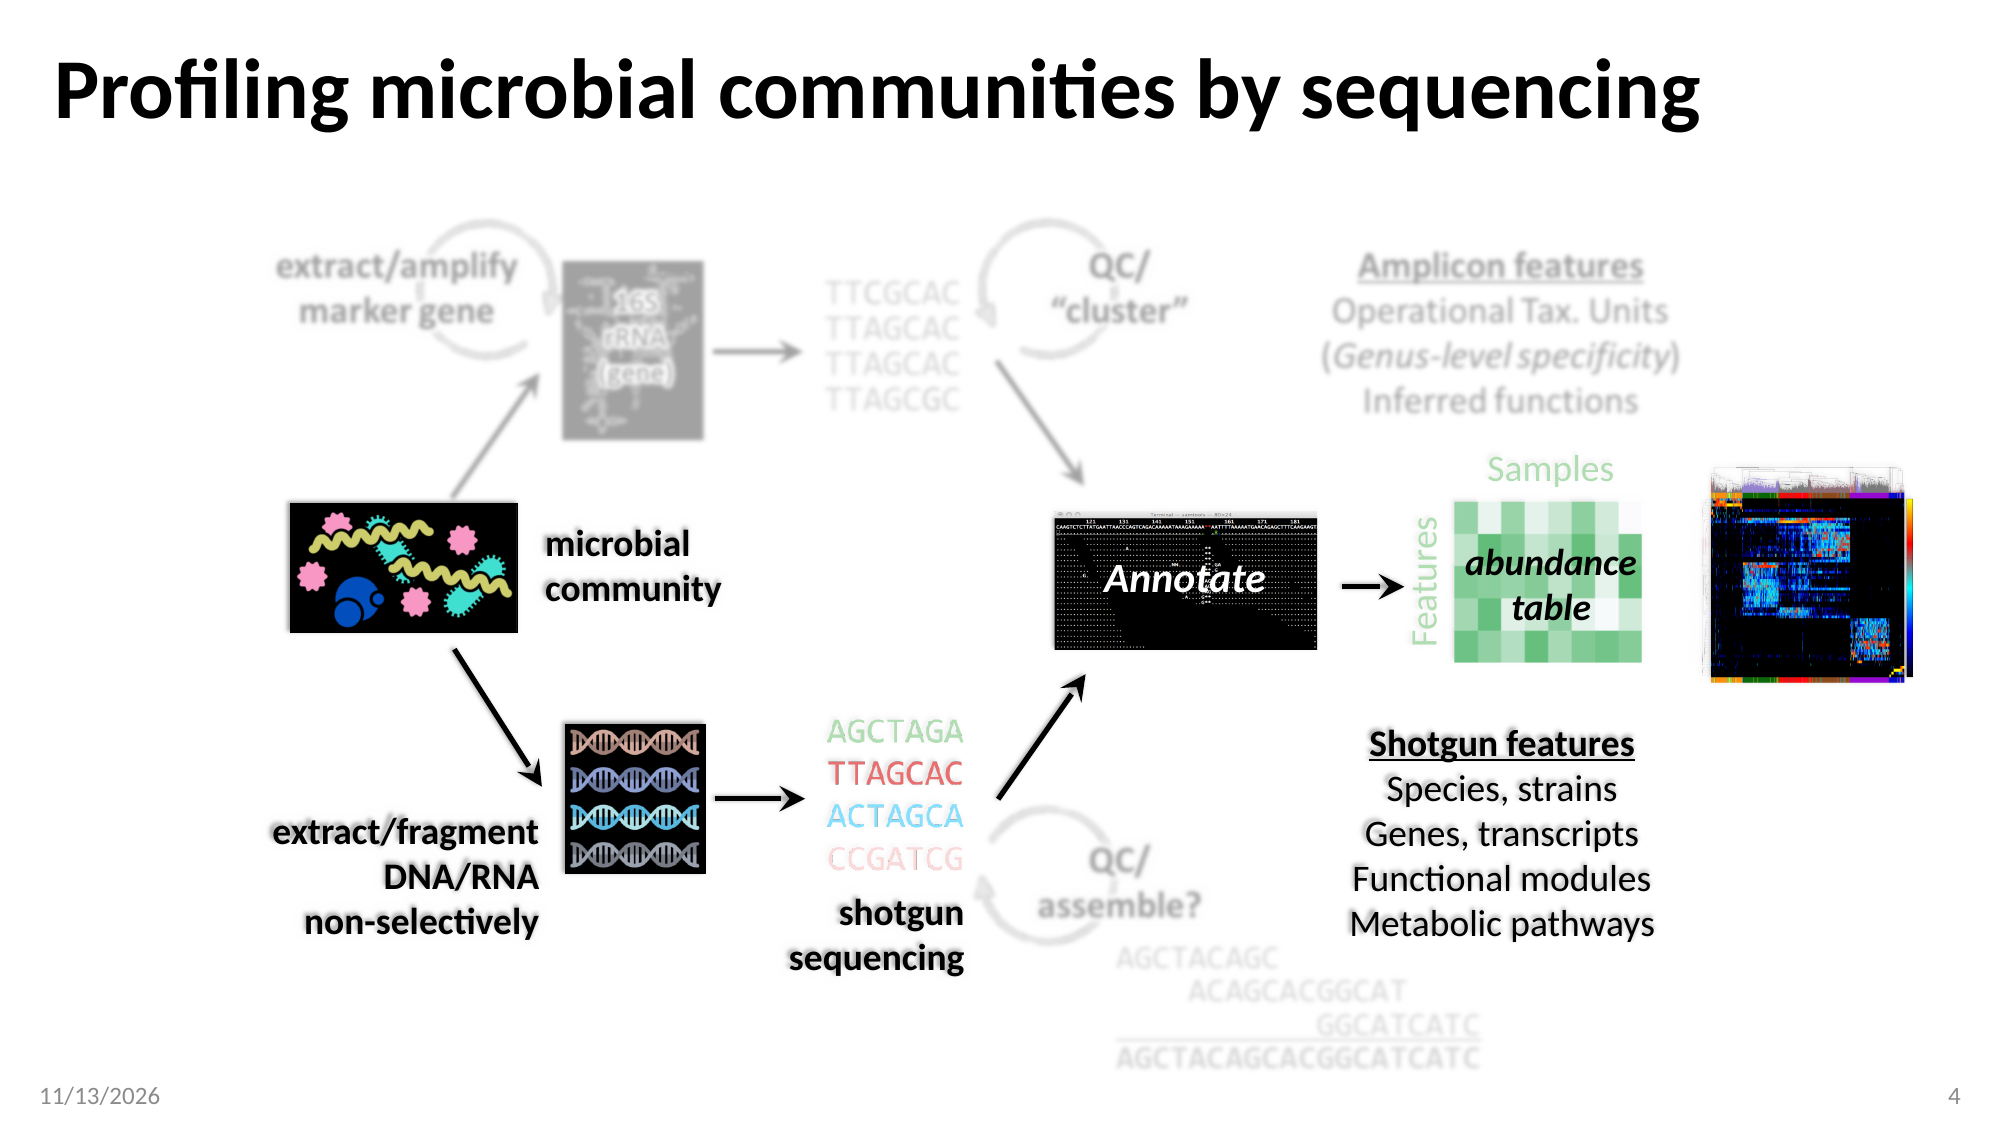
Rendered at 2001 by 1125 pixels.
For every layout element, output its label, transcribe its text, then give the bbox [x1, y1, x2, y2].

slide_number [39, 1064, 490, 1125]
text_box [566, 725, 705, 873]
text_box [1016, 511, 1354, 650]
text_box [1391, 436, 1667, 675]
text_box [454, 649, 542, 787]
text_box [998, 674, 1086, 800]
picture [236, 190, 1915, 1097]
title Profiling microbial communities by sequencing [39, 37, 1961, 145]
slide_number 4 [1510, 1064, 1961, 1125]
